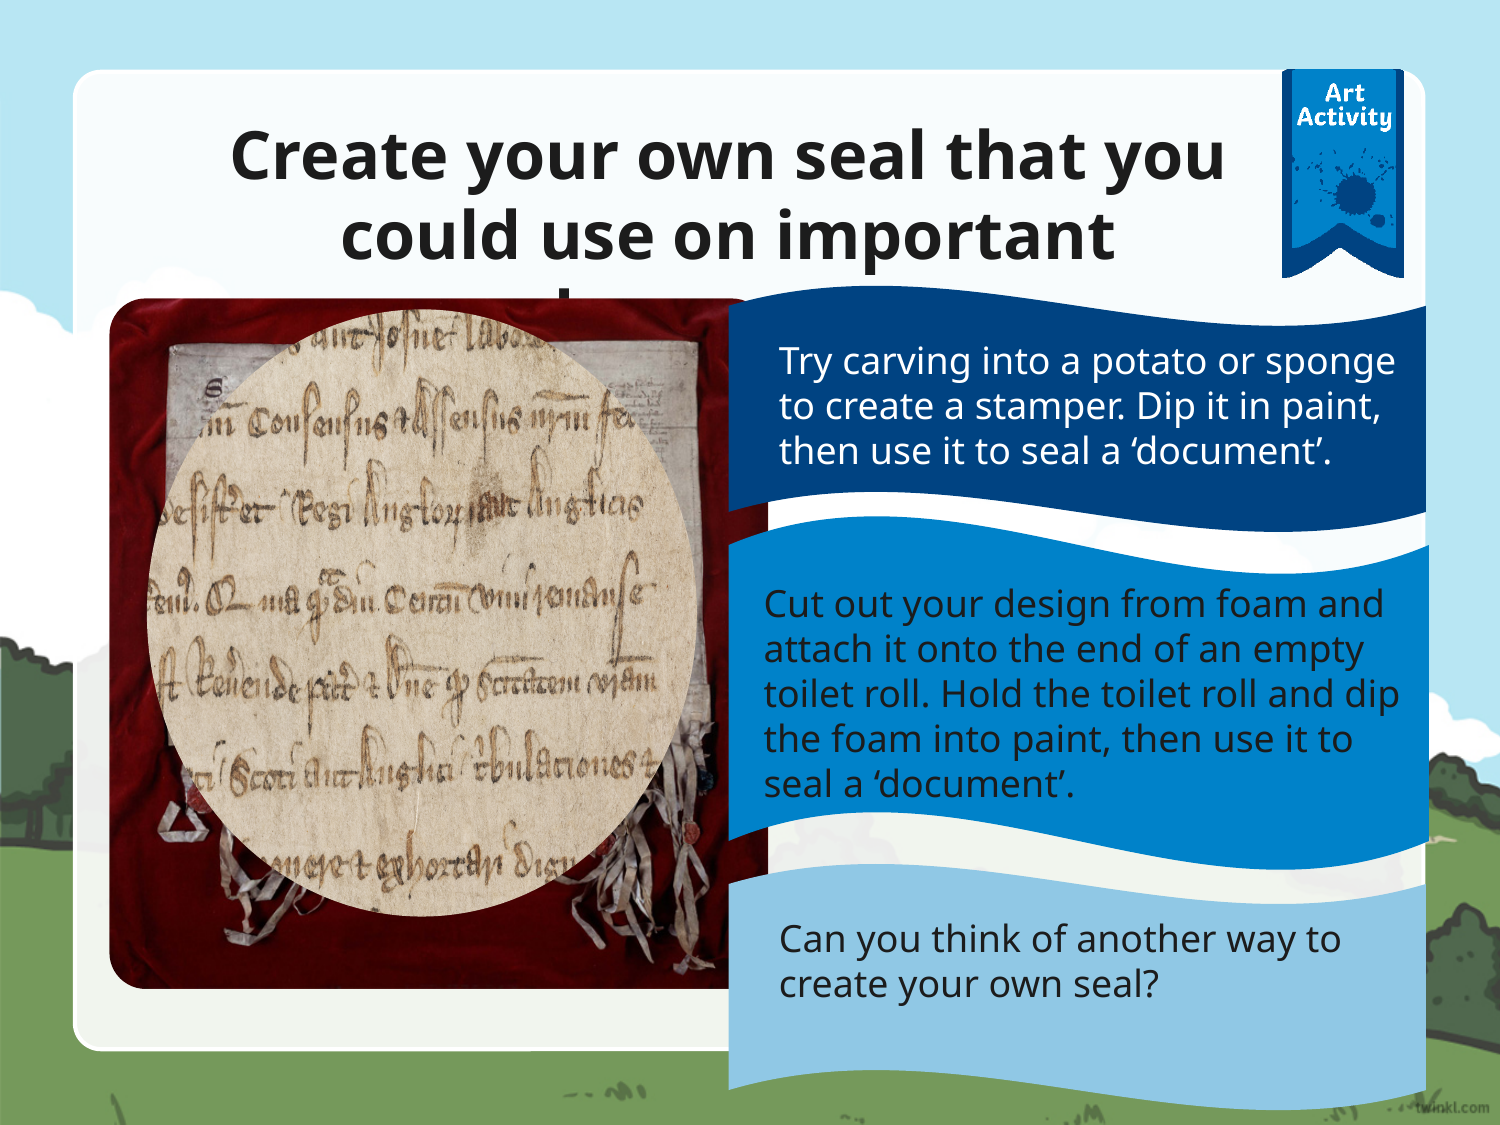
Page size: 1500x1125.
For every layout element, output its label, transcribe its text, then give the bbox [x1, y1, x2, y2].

picture [0, 0, 1500, 1125]
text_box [728, 284, 1426, 541]
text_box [728, 515, 1429, 871]
text_box Create your own seal that you could use on important documents. [174, 105, 1283, 298]
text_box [728, 863, 1426, 1111]
